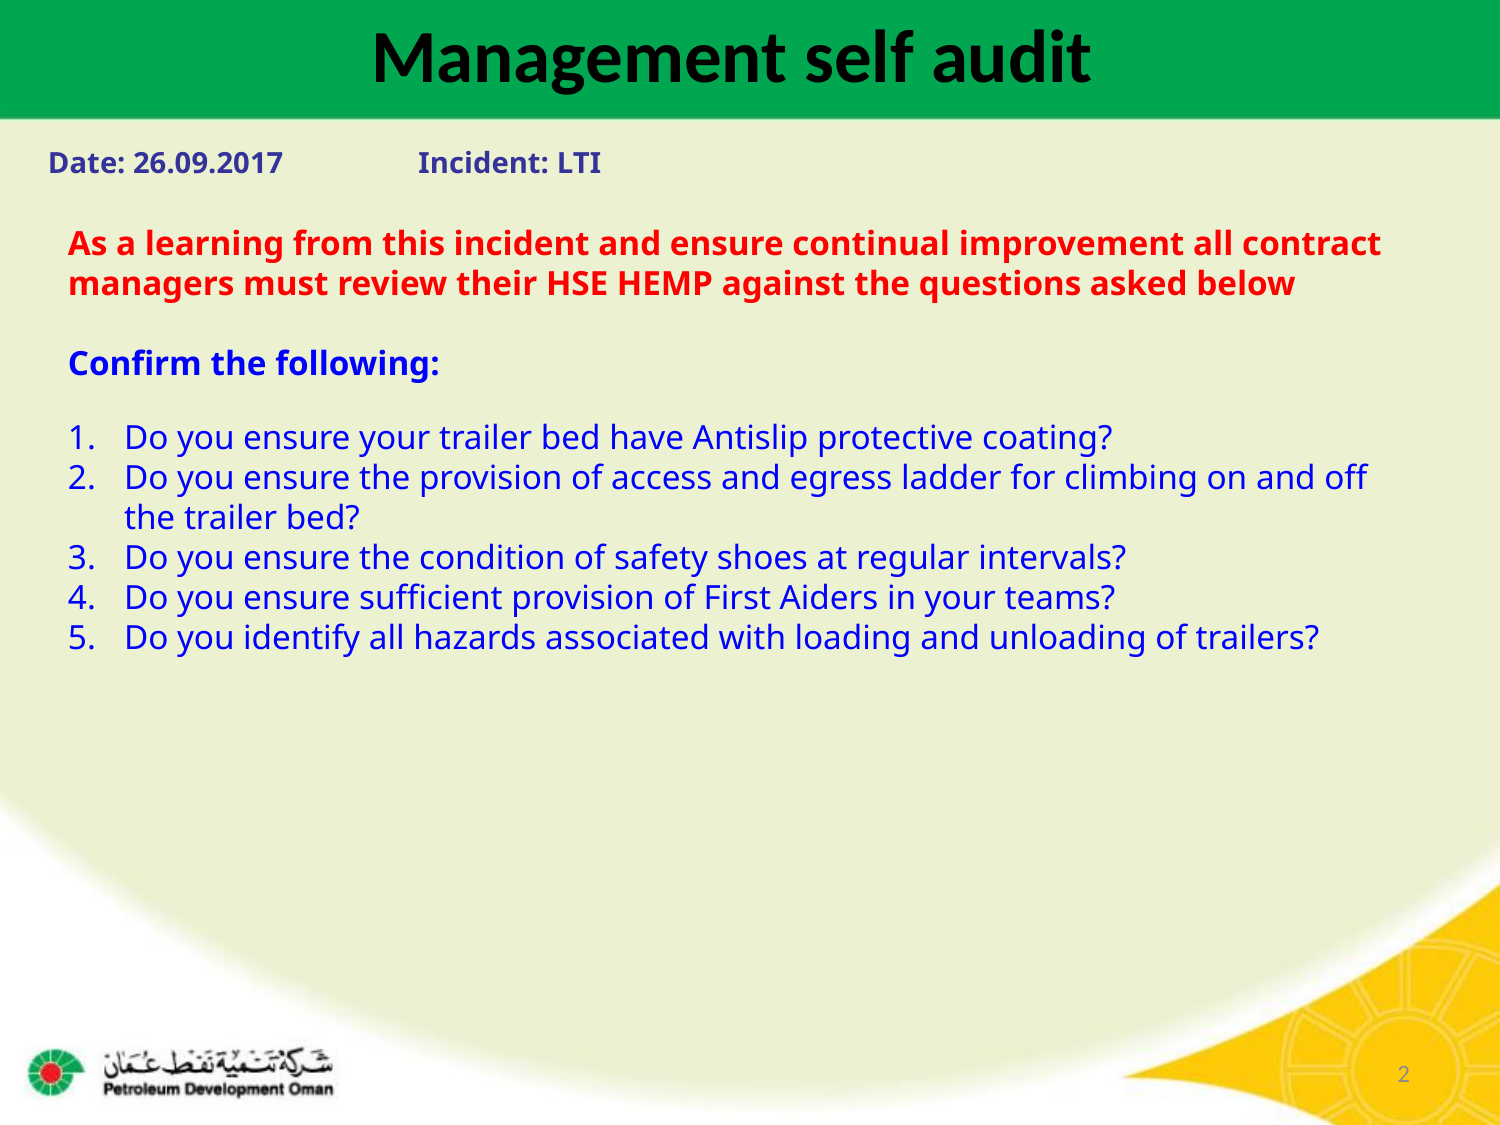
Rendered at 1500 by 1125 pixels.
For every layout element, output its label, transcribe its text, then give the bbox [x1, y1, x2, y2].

text_box As a learning from this incident and ensure continual improvement all contract managers must review their HSE HEMP against the questions asked below Confirm the following: Do you ensure your trailer bed have Antislip protective coating? Do you ensure the provision of access and egress ladder for climbing on and off the trailer bed? Do you ensure the condition of safety shoes at regular intervals? Do you ensure sufficient provision of First Aiders in your teams? Do you identify all hazards associated with loading and unloading of trailers? [53, 184, 1424, 894]
text_box Date: 26.09.2017 Incident: LTI [33, 137, 654, 188]
slide_number 2 [1074, 1042, 1425, 1103]
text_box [1, 0, 1466, 126]
picture [0, 0, 1500, 1125]
